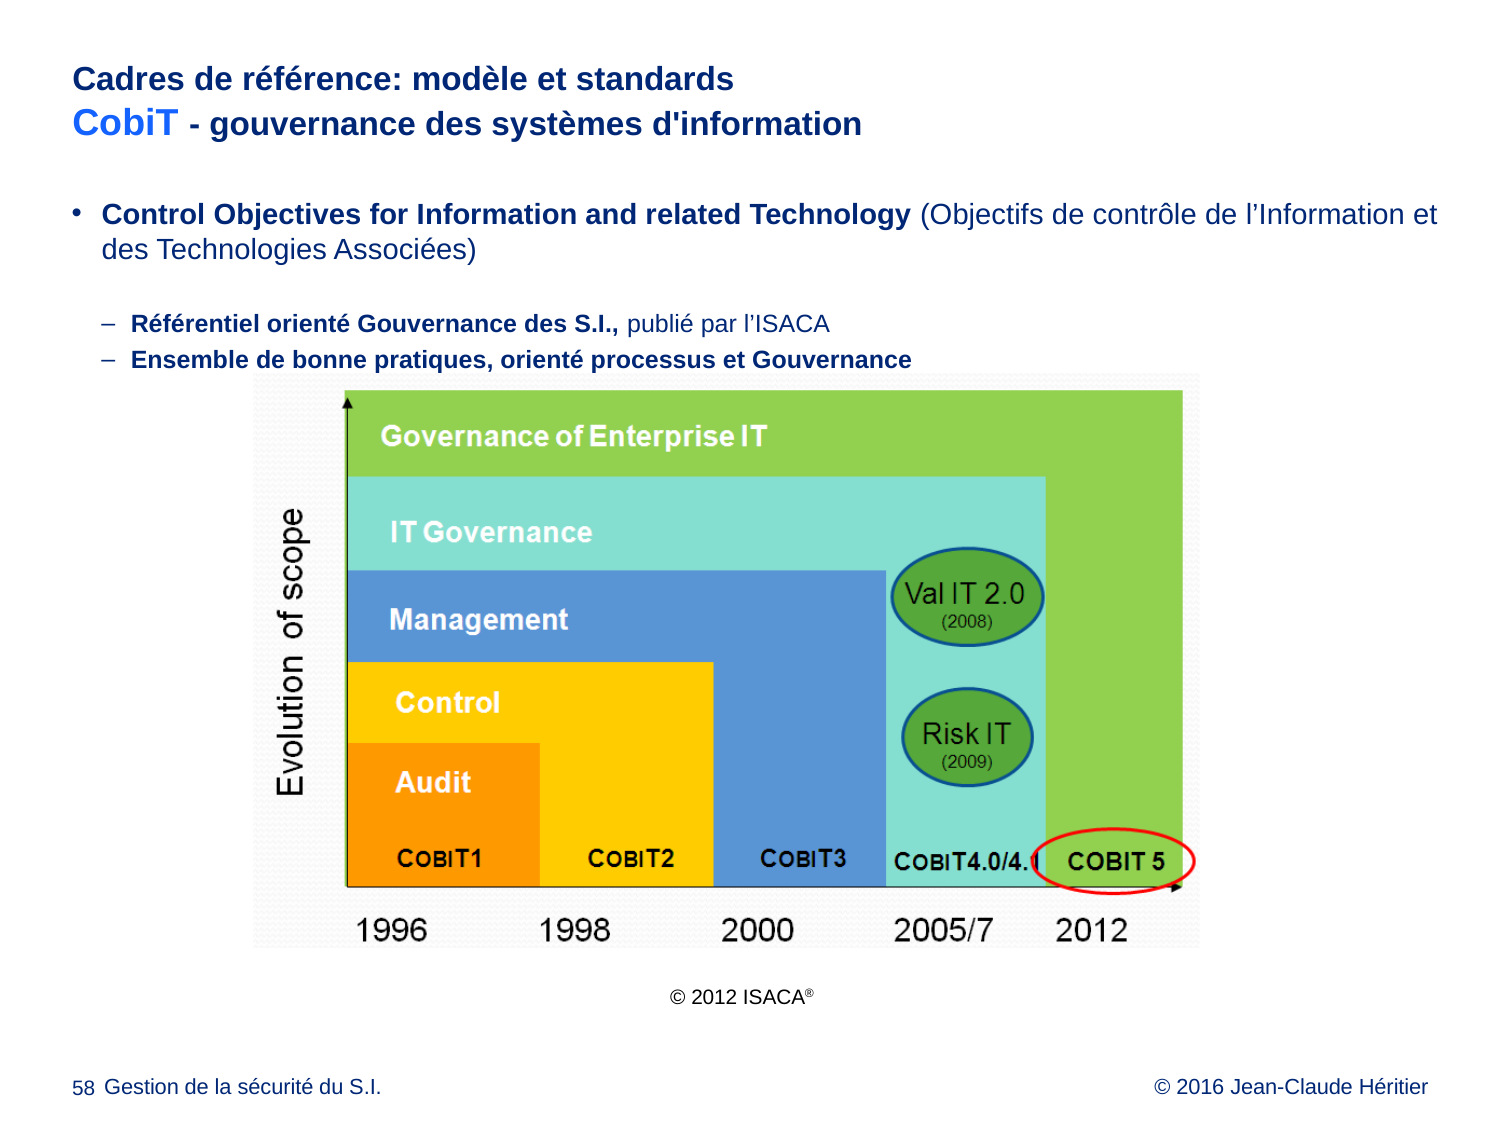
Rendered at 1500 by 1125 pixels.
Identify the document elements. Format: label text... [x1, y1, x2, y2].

list Control Objectives for Information and related Technology (Objectifs de contrôle de l’Information et des Technologies Associées) Référentiel orienté Gouvernance des S.I., publié par l’ISACA Ensemble de bonne pratiques, orienté processus et Gouvernance [66, 195, 1449, 1052]
picture [253, 373, 1200, 948]
title Cadres de référence: modèle et standards CobiT - gouvernance des systèmes d'information [66, 57, 1449, 162]
text_box © 2012 ISACA® [655, 975, 880, 1016]
